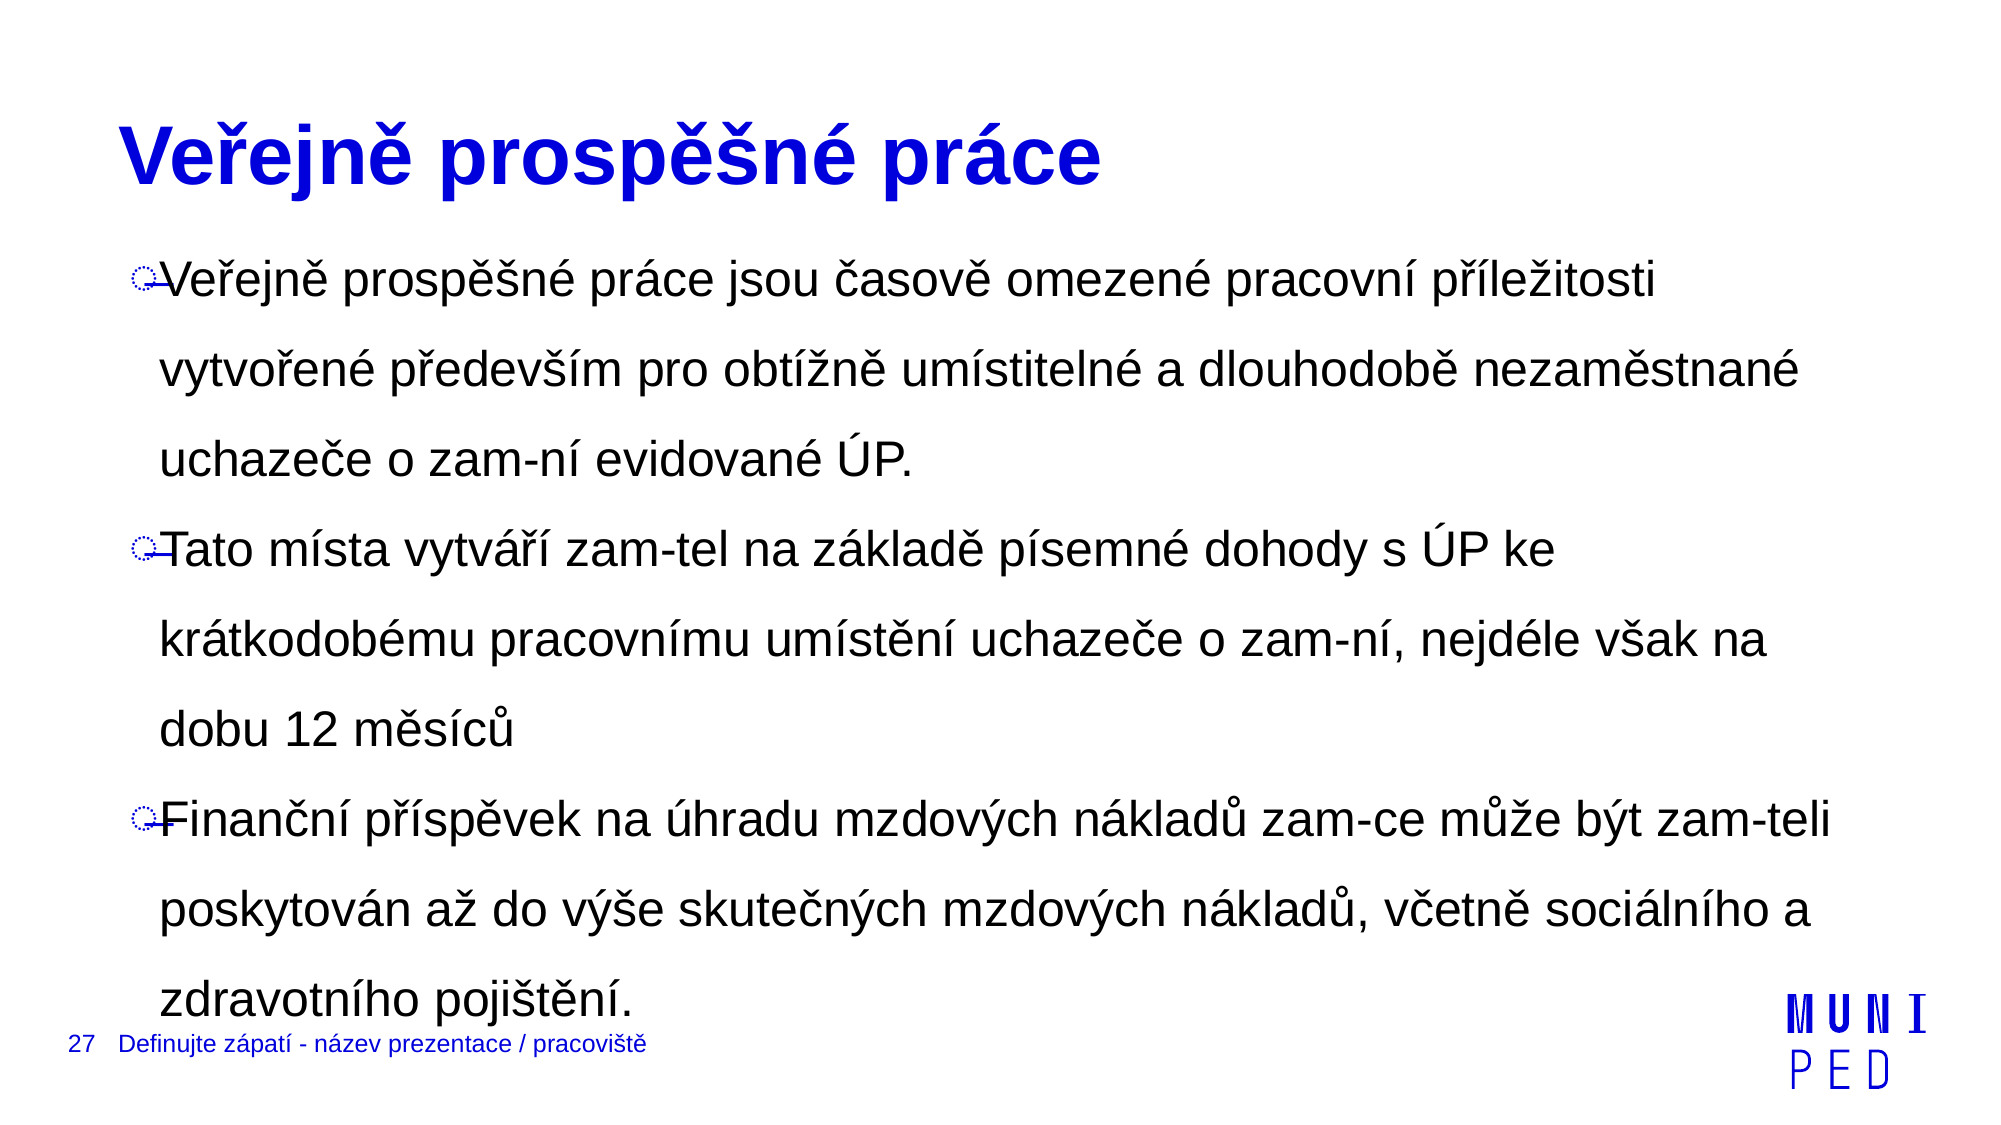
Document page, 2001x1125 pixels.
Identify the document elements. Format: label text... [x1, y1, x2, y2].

slide_number 27 [67, 1021, 110, 1063]
footer Definujte zápatí - název prezentace / pracoviště [118, 1021, 1418, 1063]
title Veřejně prospěšné práce [118, 118, 1883, 193]
list Veřejně prospěšné práce jsou časově omezené pracovní příležitosti vytvořené především pro obtížně umístitelné a dlouhodobě nezaměstnané uchazeče o zam-ní evidované ÚP. Tato místa vytváří zam-tel na základě písemné dohody s ÚP ke krátkodobému pracovnímu umístění uchazeče o zam-ní, nejdéle však na dobu 12 měsíců Finanční příspěvek na úhradu mzdových nákladů zam-ce může být zam-teli poskytován až do výše skutečných mzdových nákladů, včetně sociálního a zdravotního pojištění. [118, 216, 1883, 896]
